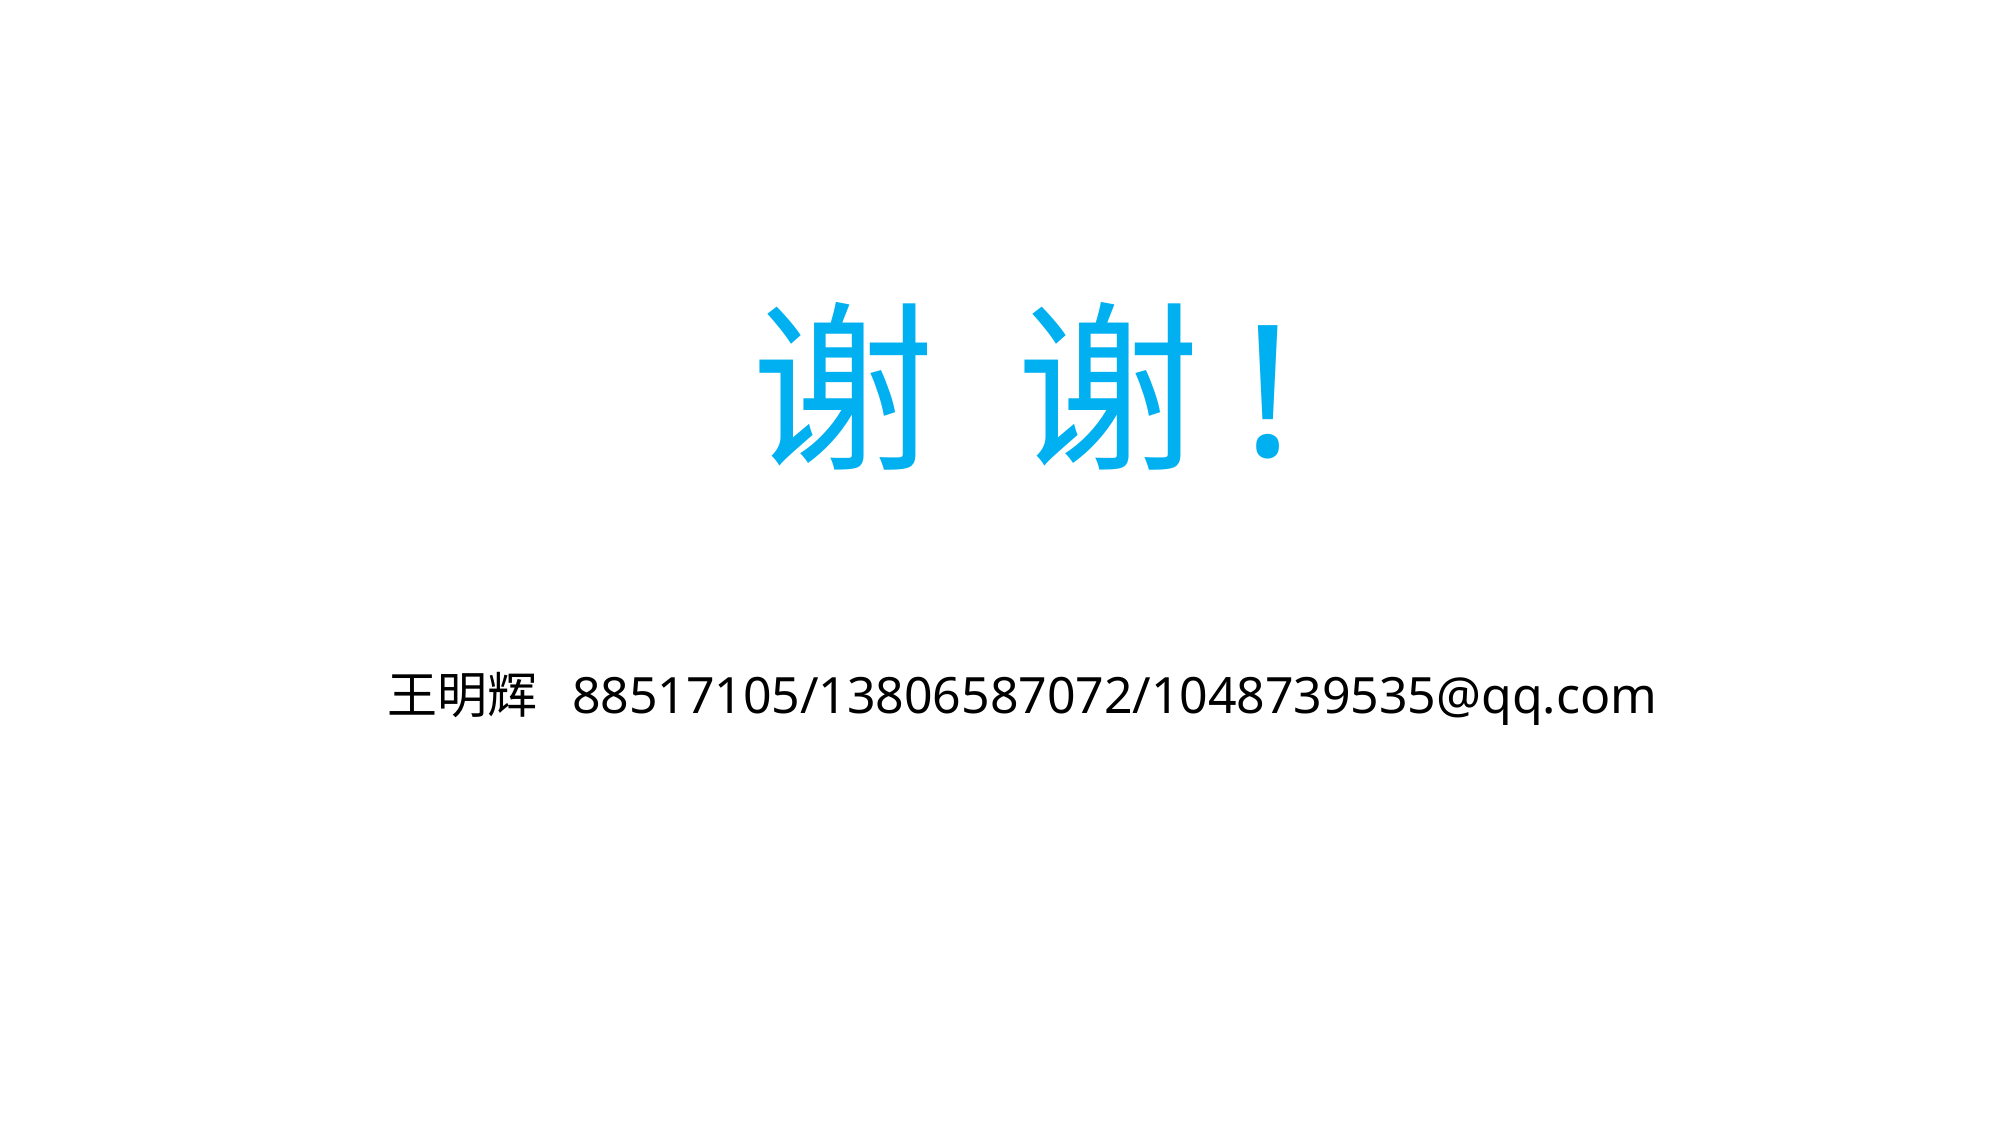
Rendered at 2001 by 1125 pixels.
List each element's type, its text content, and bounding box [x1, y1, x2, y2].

subtitle 谢 谢! 王明辉 88517105/13806587072/1048739535@qq.com [200, 179, 1845, 943]
